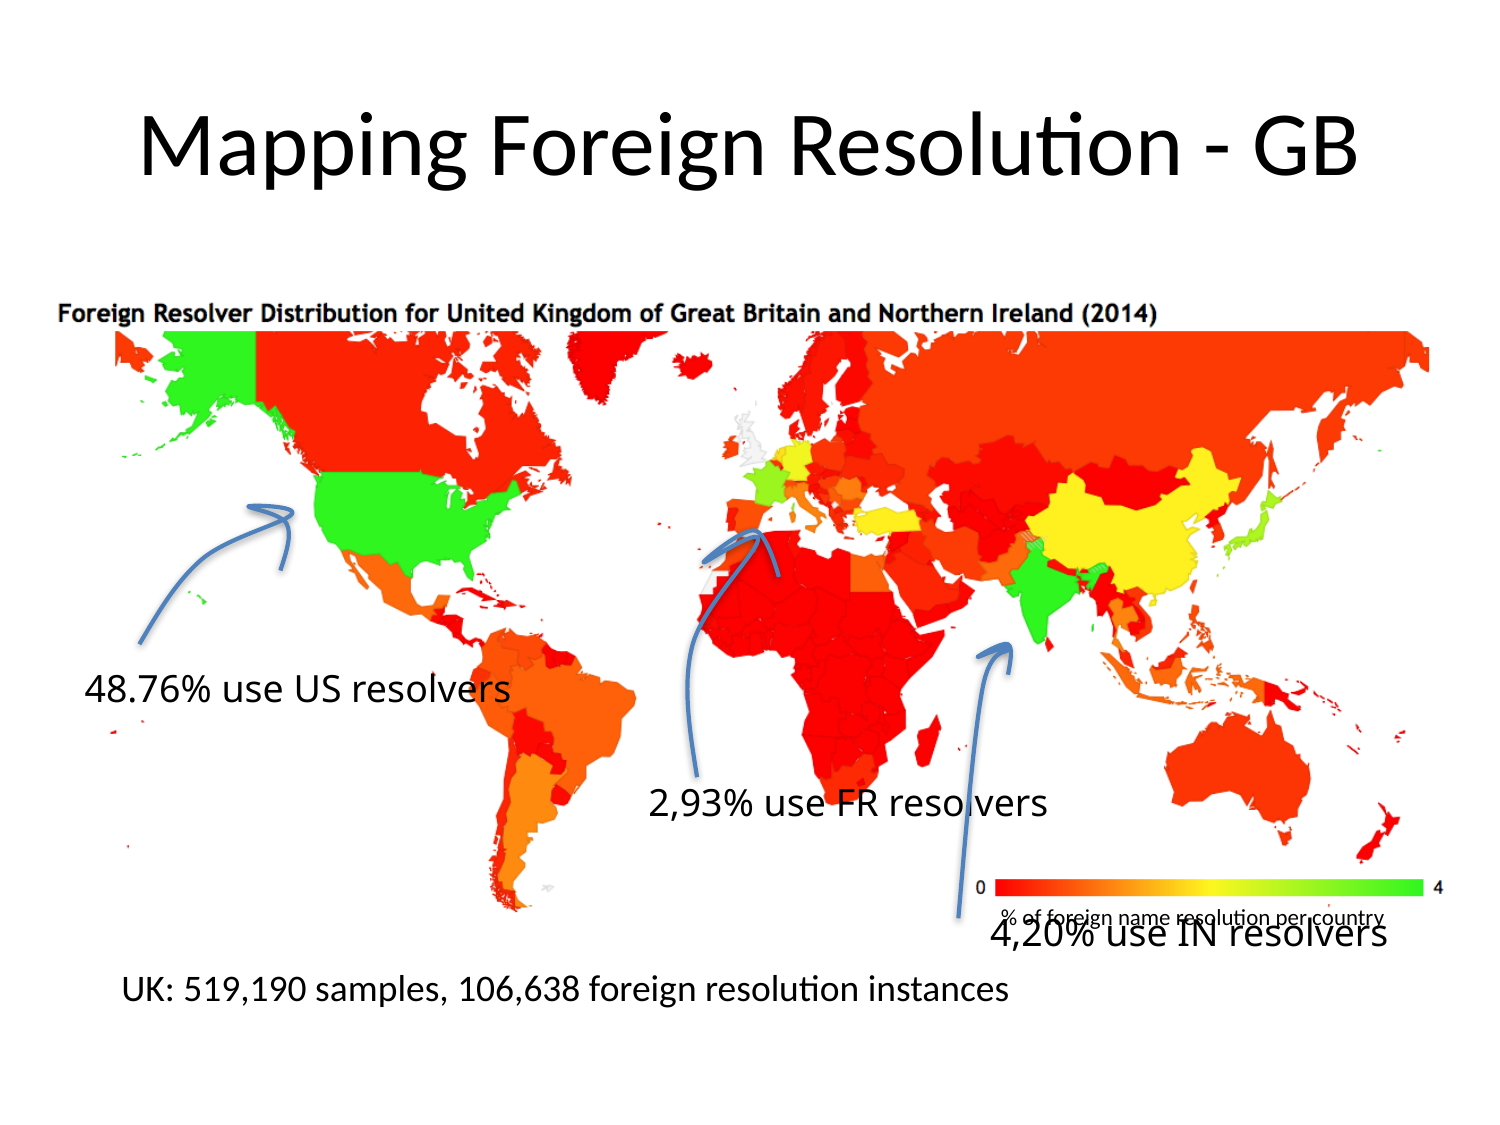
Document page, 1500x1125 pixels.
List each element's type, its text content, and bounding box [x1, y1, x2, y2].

picture [53, 296, 1462, 928]
text_box UK: 519,190 samples, 106,638 foreign resolution instances [106, 956, 1025, 1017]
text_box 4,20% use IN resolvers [975, 936, 1404, 961]
title Mapping Foreign Resolution - GB [75, 45, 1425, 233]
